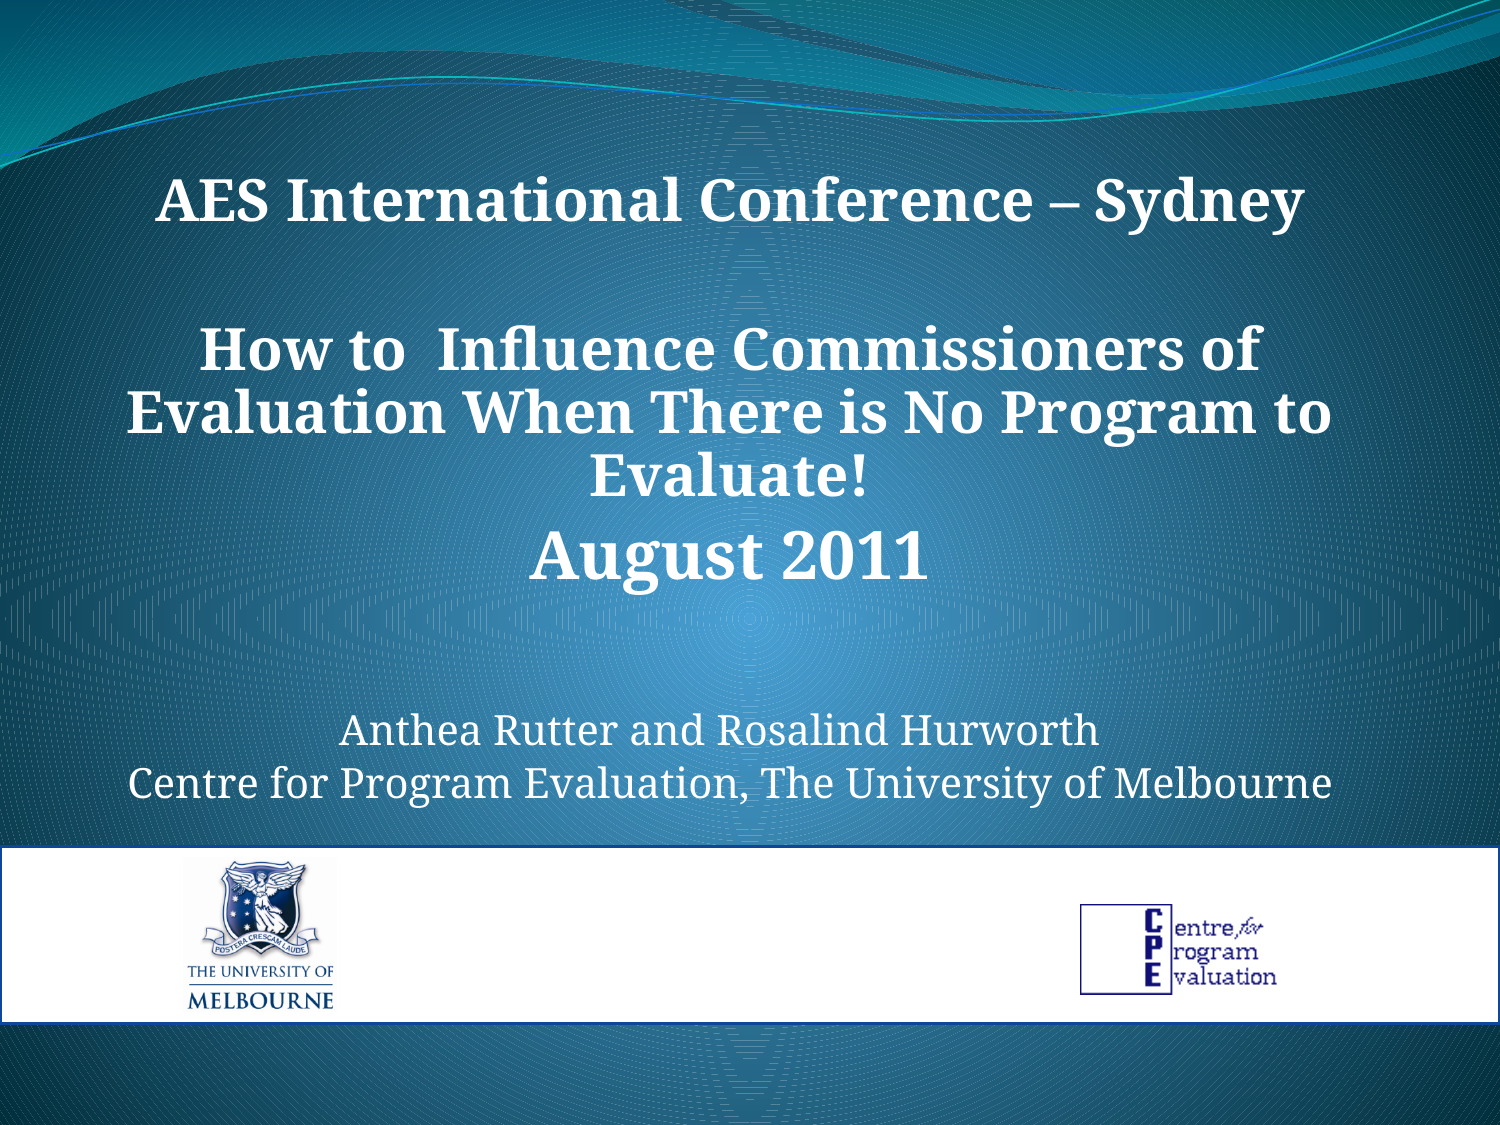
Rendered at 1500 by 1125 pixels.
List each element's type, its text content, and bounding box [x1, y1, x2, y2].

subtitle AES International Conference – Sydney How to Influence Commissioners of Evaluation When There is No Program to Evaluate! August 2011 Anthea Rutter and Rosalind Hurworth Centre for Program Evaluation, The University of Melbourne [87, 101, 1377, 740]
text_box [0, 846, 1500, 1024]
picture [1080, 904, 1282, 995]
picture [182, 857, 337, 1012]
